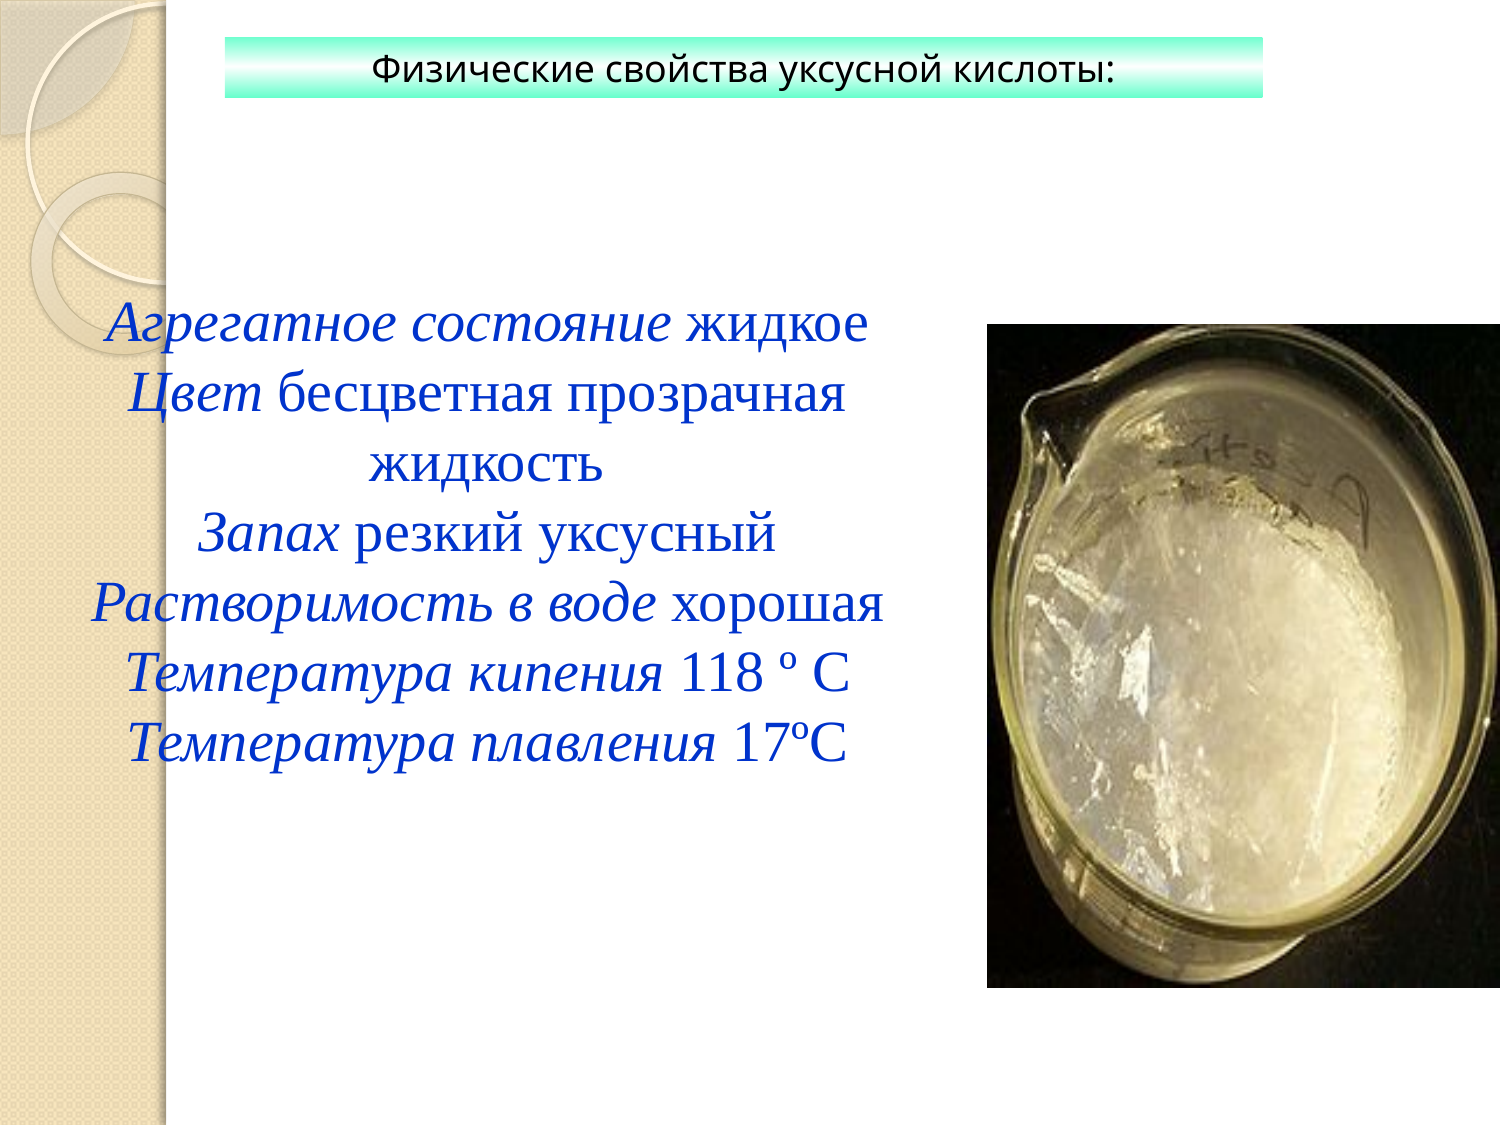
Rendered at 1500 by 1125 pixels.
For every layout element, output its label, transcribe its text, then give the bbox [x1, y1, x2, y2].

text_box Физические свойства уксусной кислоты: [224, 37, 1263, 95]
text_box Агрегатное состояние жидкое Цвет бесцветная прозрачная жидкость Запах резкий уксусный Растворимость в воде хорошая Температура кипения 118 º С Температура плавления 17ºС [0, 275, 975, 780]
picture [987, 324, 1500, 988]
